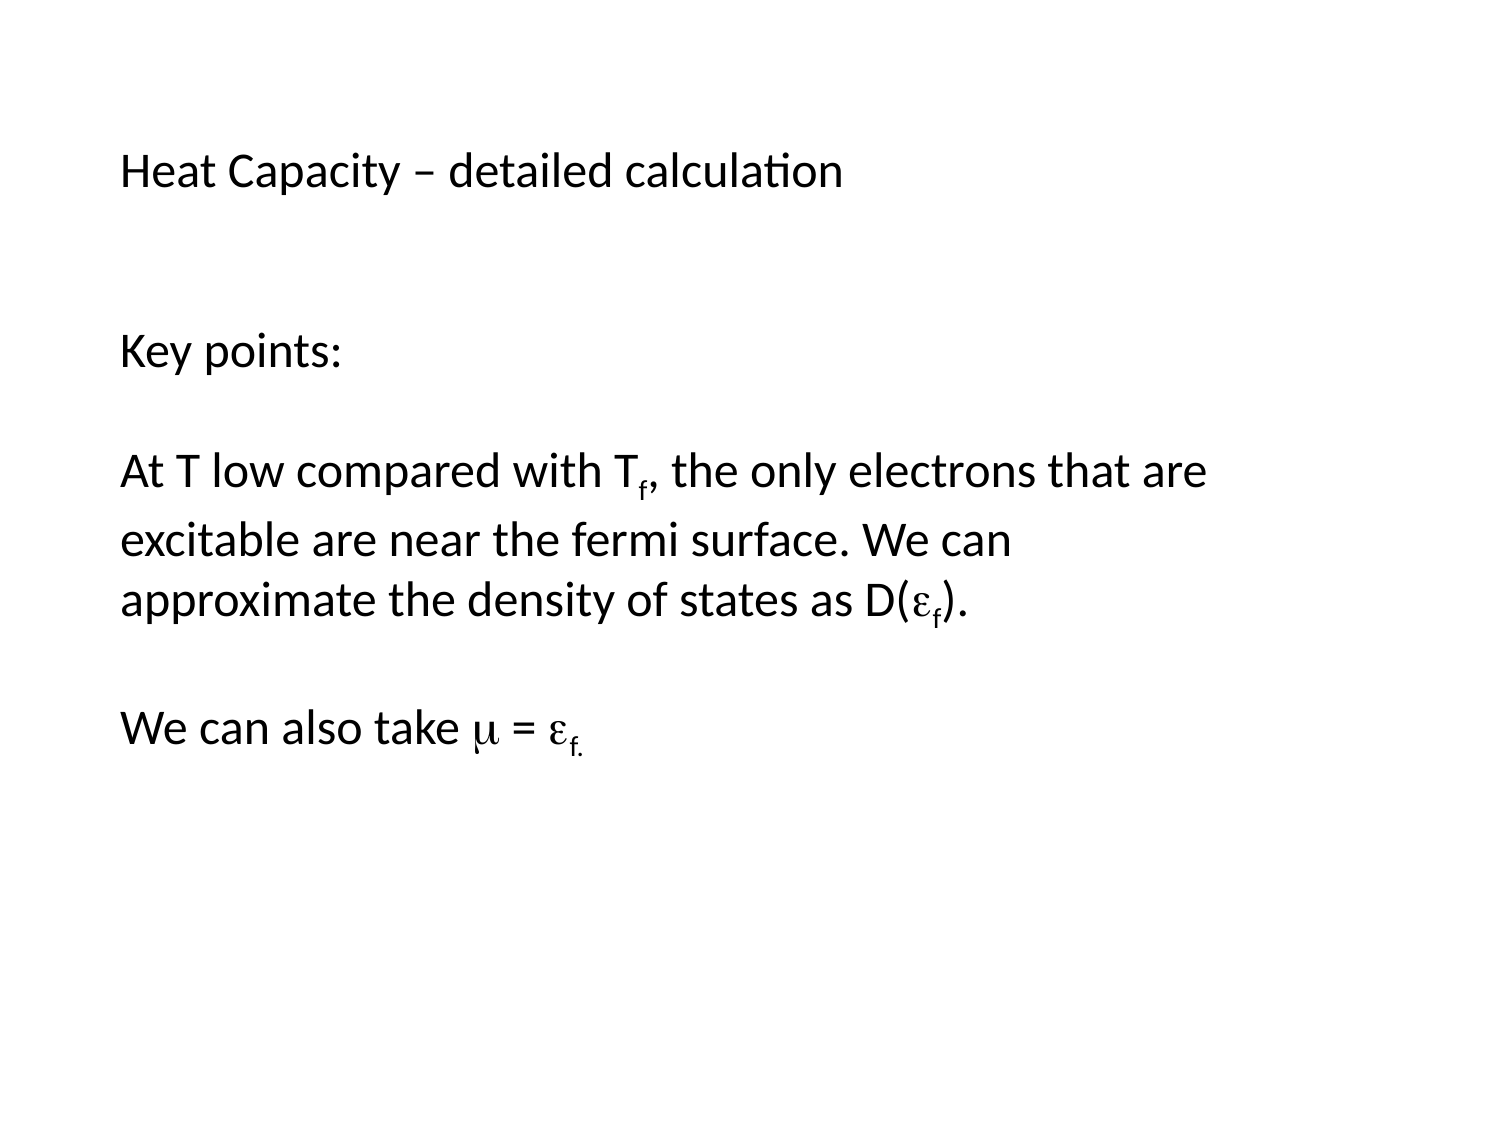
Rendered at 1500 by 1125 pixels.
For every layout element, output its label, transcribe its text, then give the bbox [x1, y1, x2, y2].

text_box Heat Capacity – detailed calculation Key points: At T low compared with Tf, the only electrons that are excitable are near the fermi surface. We can approximate the density of states as D(ef). We can also take m = ef. [105, 130, 1267, 831]
